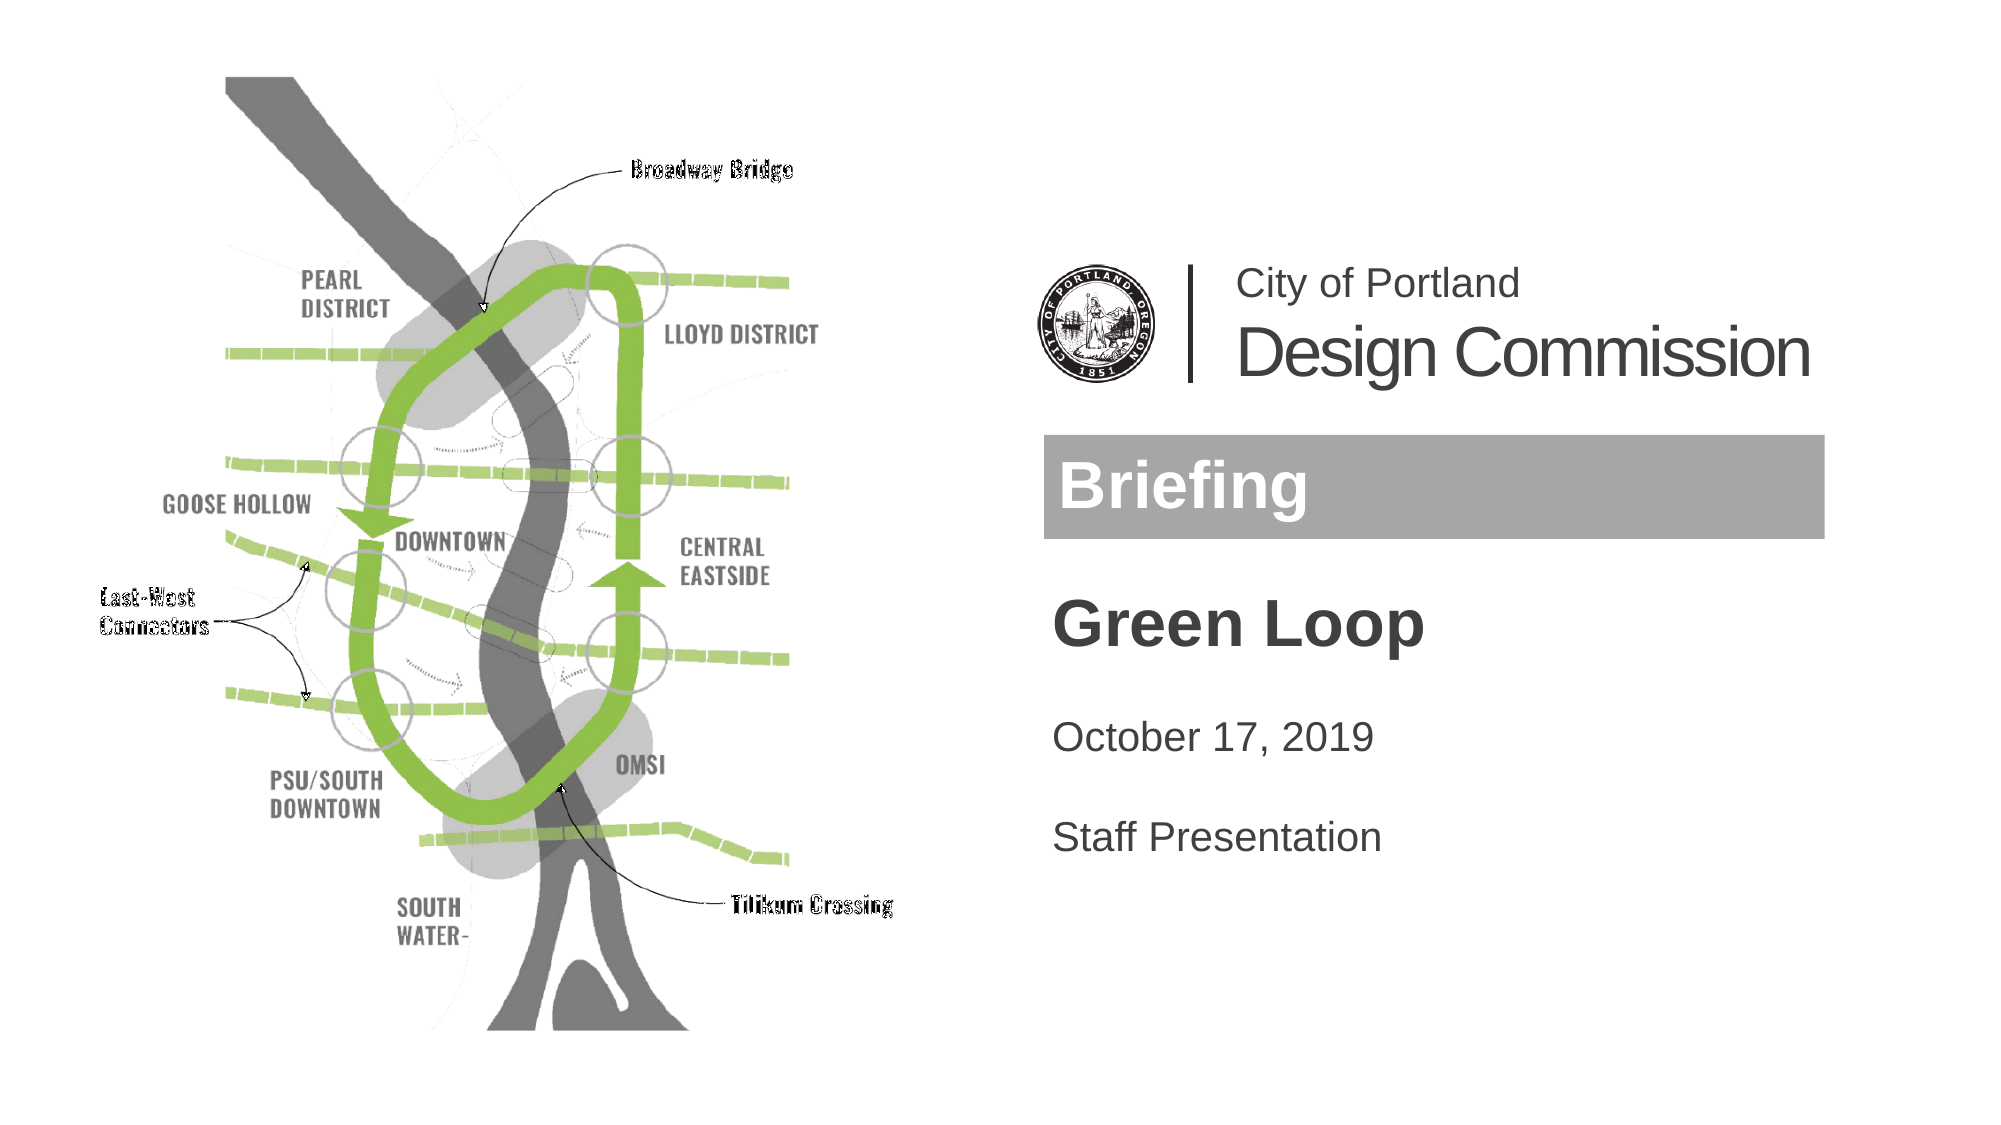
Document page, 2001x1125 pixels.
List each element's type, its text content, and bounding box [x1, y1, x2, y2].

text_box Briefing [1044, 434, 1825, 539]
text_box Green Loop October 17, 2019 Staff Presentation [1037, 572, 1878, 925]
picture [99, 47, 941, 1031]
picture [999, 228, 1207, 413]
text_box City of Portland Design Commission [1220, 248, 1906, 397]
